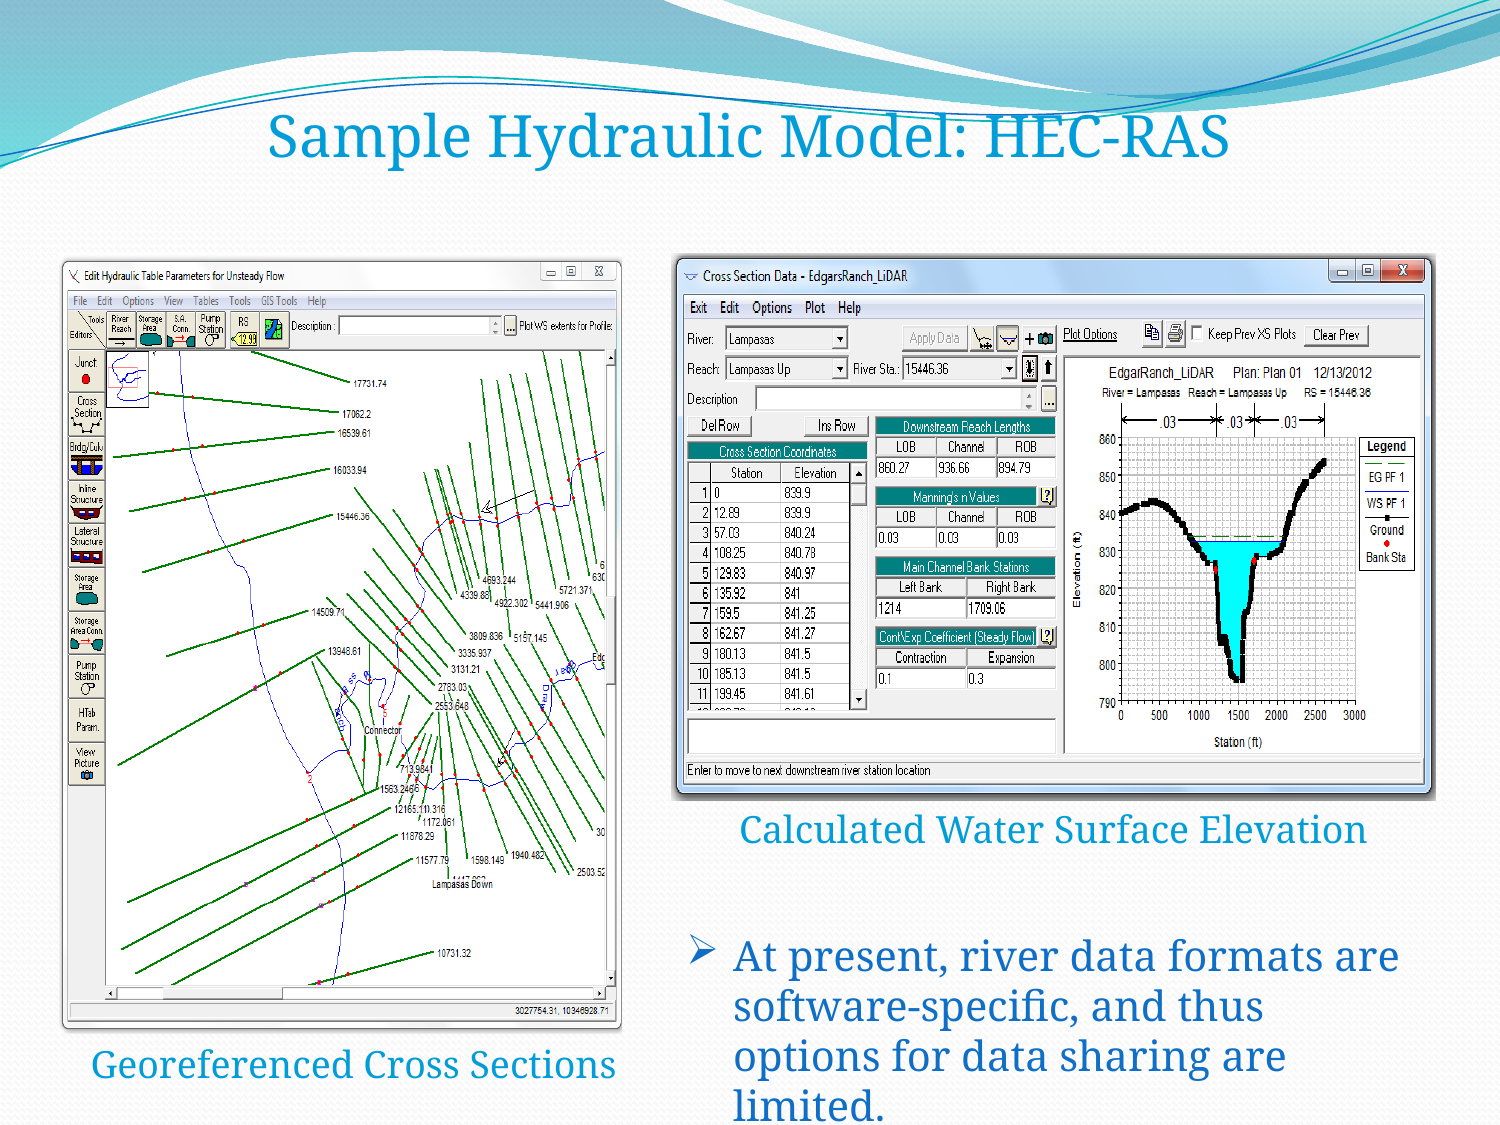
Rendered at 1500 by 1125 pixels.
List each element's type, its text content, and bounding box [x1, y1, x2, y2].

picture [671, 253, 1437, 801]
text_box At present, river data formats are software-specific, and thus options for data sharing are limited. [671, 922, 1436, 1125]
text_box Sample Hydraulic Model: HEC-RAS [253, 91, 1247, 177]
text_box Calculated Water Surface Elevation [724, 814, 1384, 859]
picture [58, 253, 622, 1034]
text_box Georeferenced Cross Sections [75, 1033, 633, 1093]
